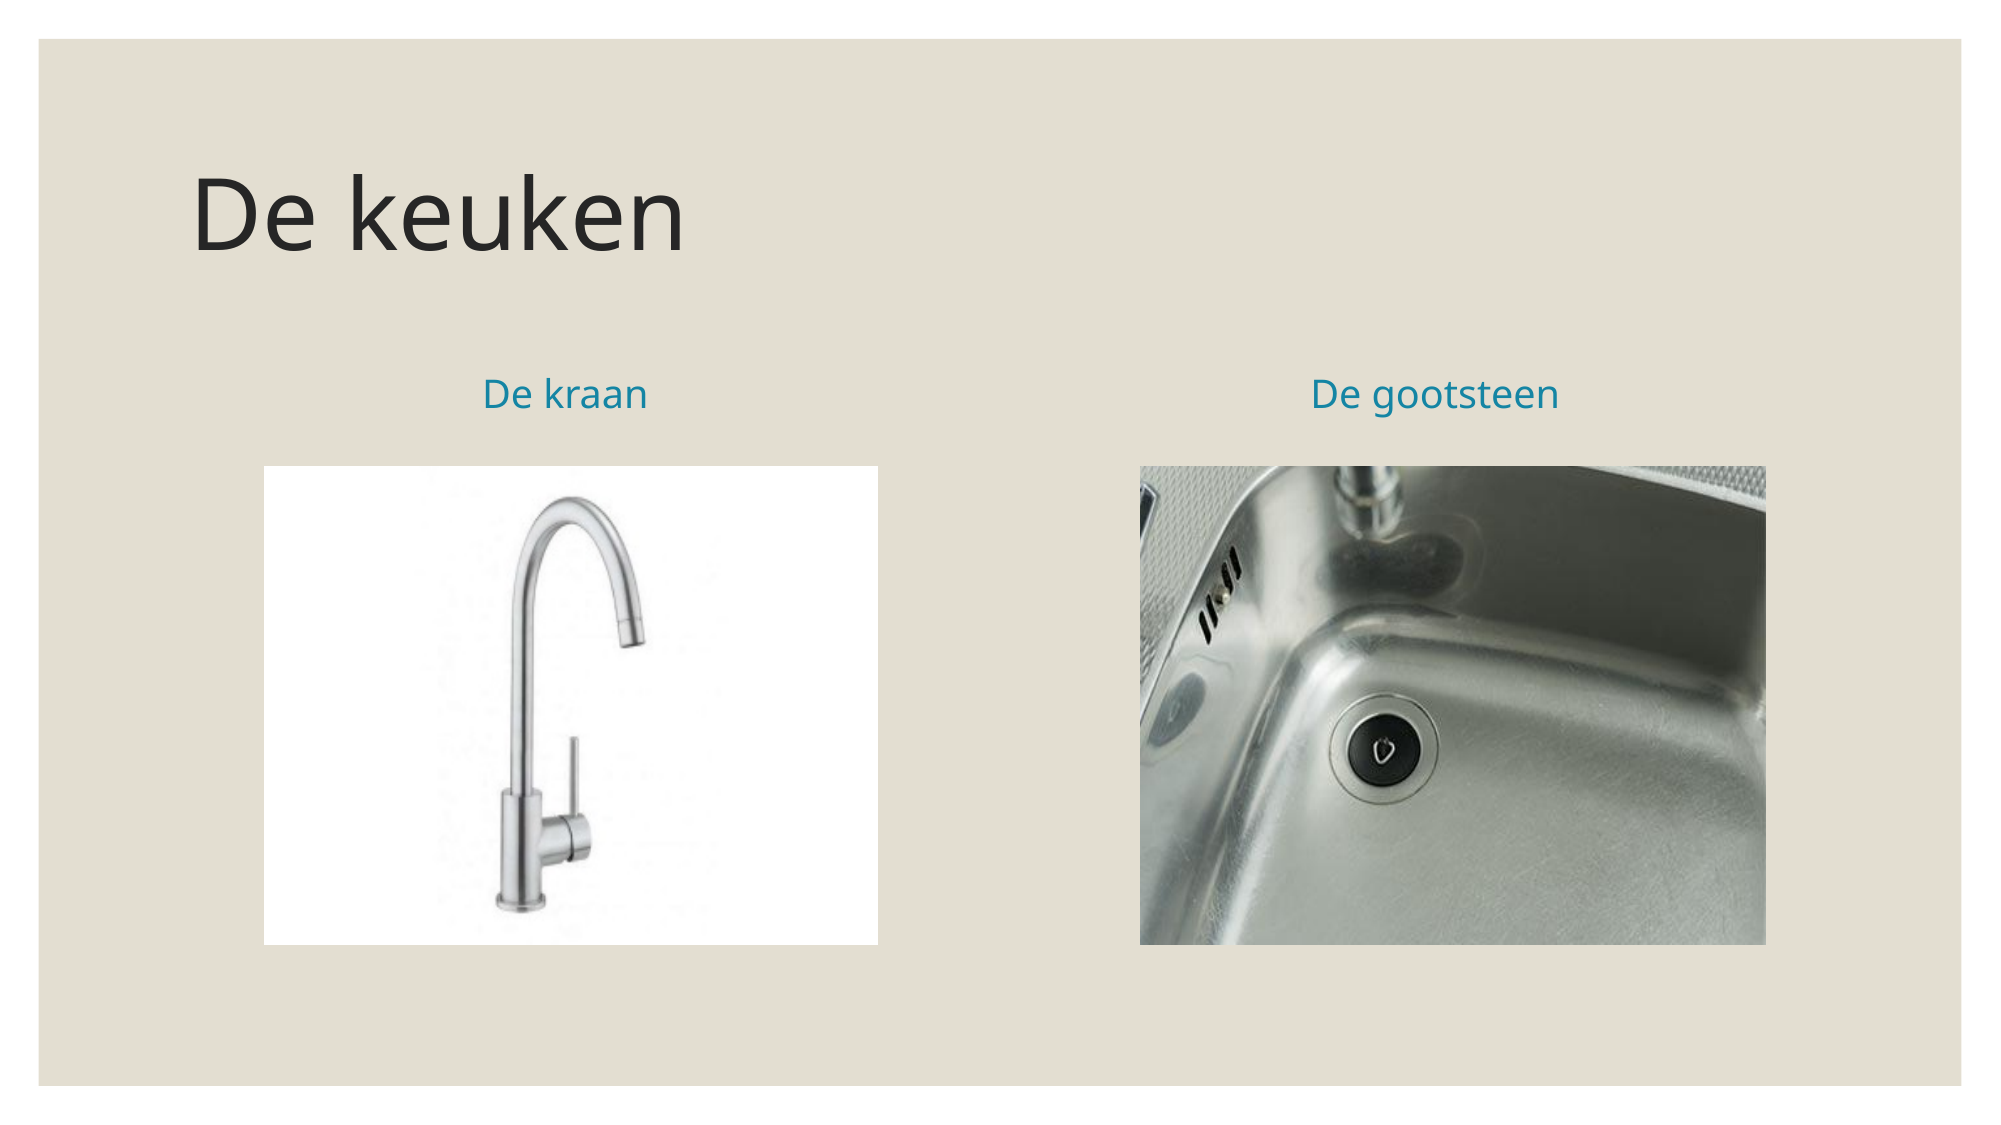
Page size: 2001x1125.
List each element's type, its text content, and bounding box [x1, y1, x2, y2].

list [264, 466, 878, 945]
title De keuken [174, 105, 1825, 331]
picture [1139, 466, 1766, 945]
list De gootsteen [1045, 340, 1826, 446]
list De kraan [175, 340, 956, 446]
